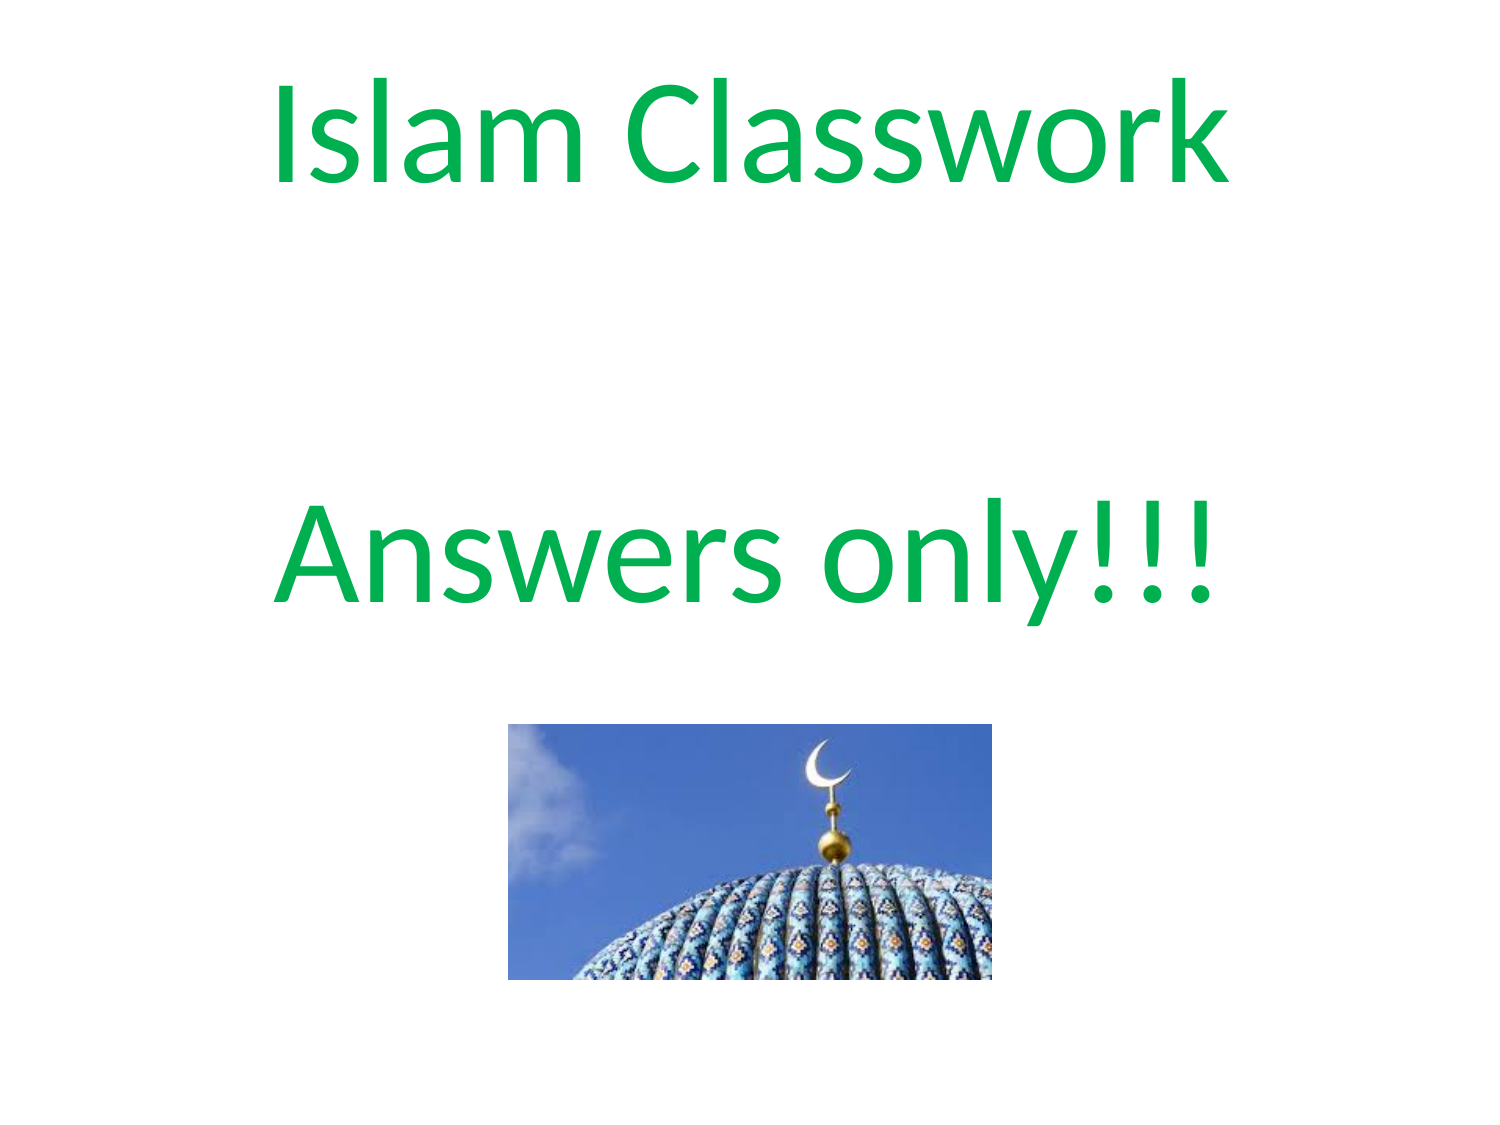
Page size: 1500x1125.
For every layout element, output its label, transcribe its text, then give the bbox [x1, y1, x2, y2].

picture [508, 724, 992, 980]
list Islam Classwork Answers only!!! [75, 24, 1425, 1005]
